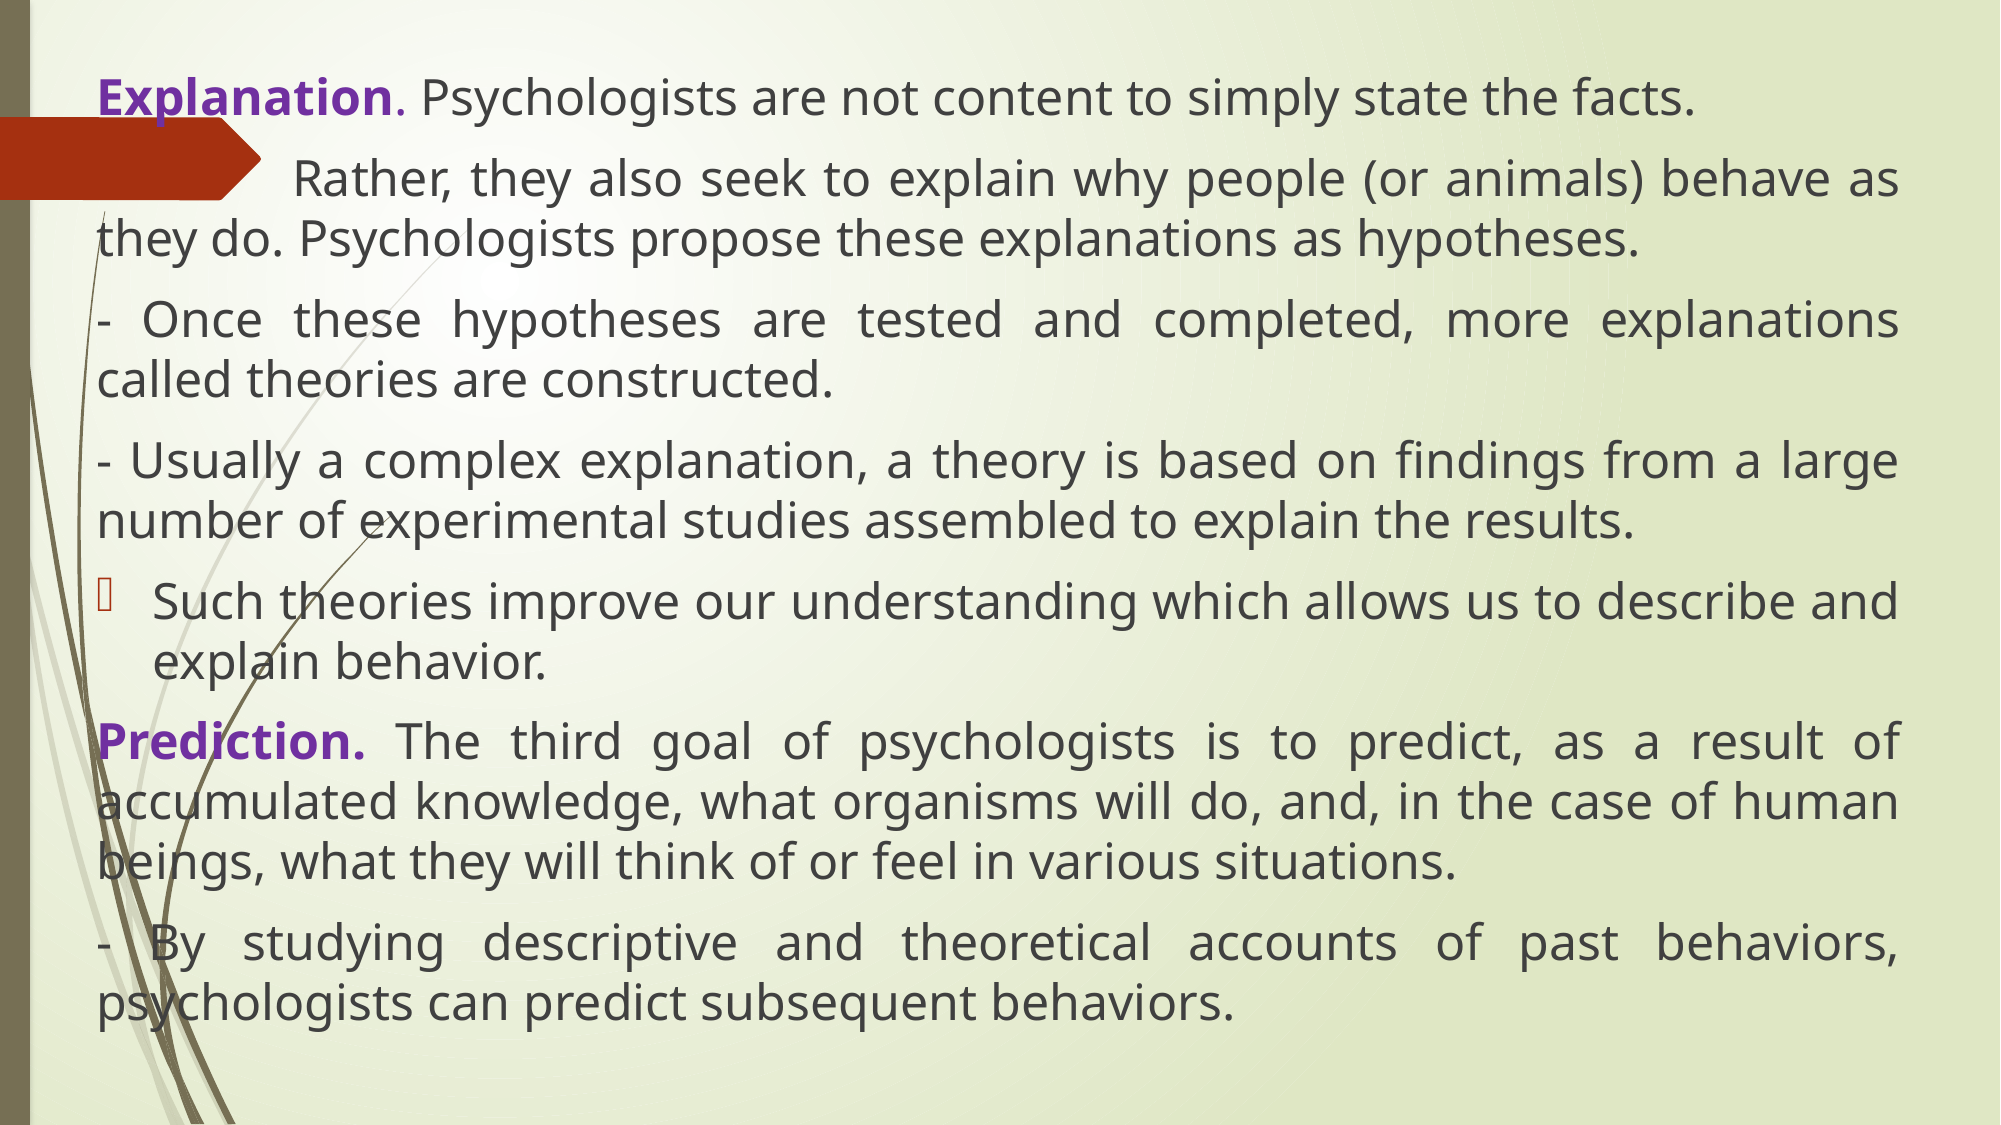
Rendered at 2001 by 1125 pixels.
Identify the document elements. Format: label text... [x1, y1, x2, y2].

list Explanation. Psychologists are not content to simply state the facts. Rather, they also seek to explain why people (or animals) behave as they do. Psychologists propose these explanations as hypotheses. - Once these hypotheses are tested and completed, more explanations called theories are constructed. - Usually a complex explanation, a theory is based on findings from a large number of experimental studies assembled to explain the results. Such theories improve our understanding which allows us to describe and explain behavior. Prediction. The third goal of psychologists is to predict, as a result of accumulated knowledge, what organisms will do, and, in the case of human beings, what they will think of or feel in various situations. - By studying descriptive and theoretical accounts of past behaviors, psychologists can predict subsequent behaviors. [81, 58, 1917, 1105]
